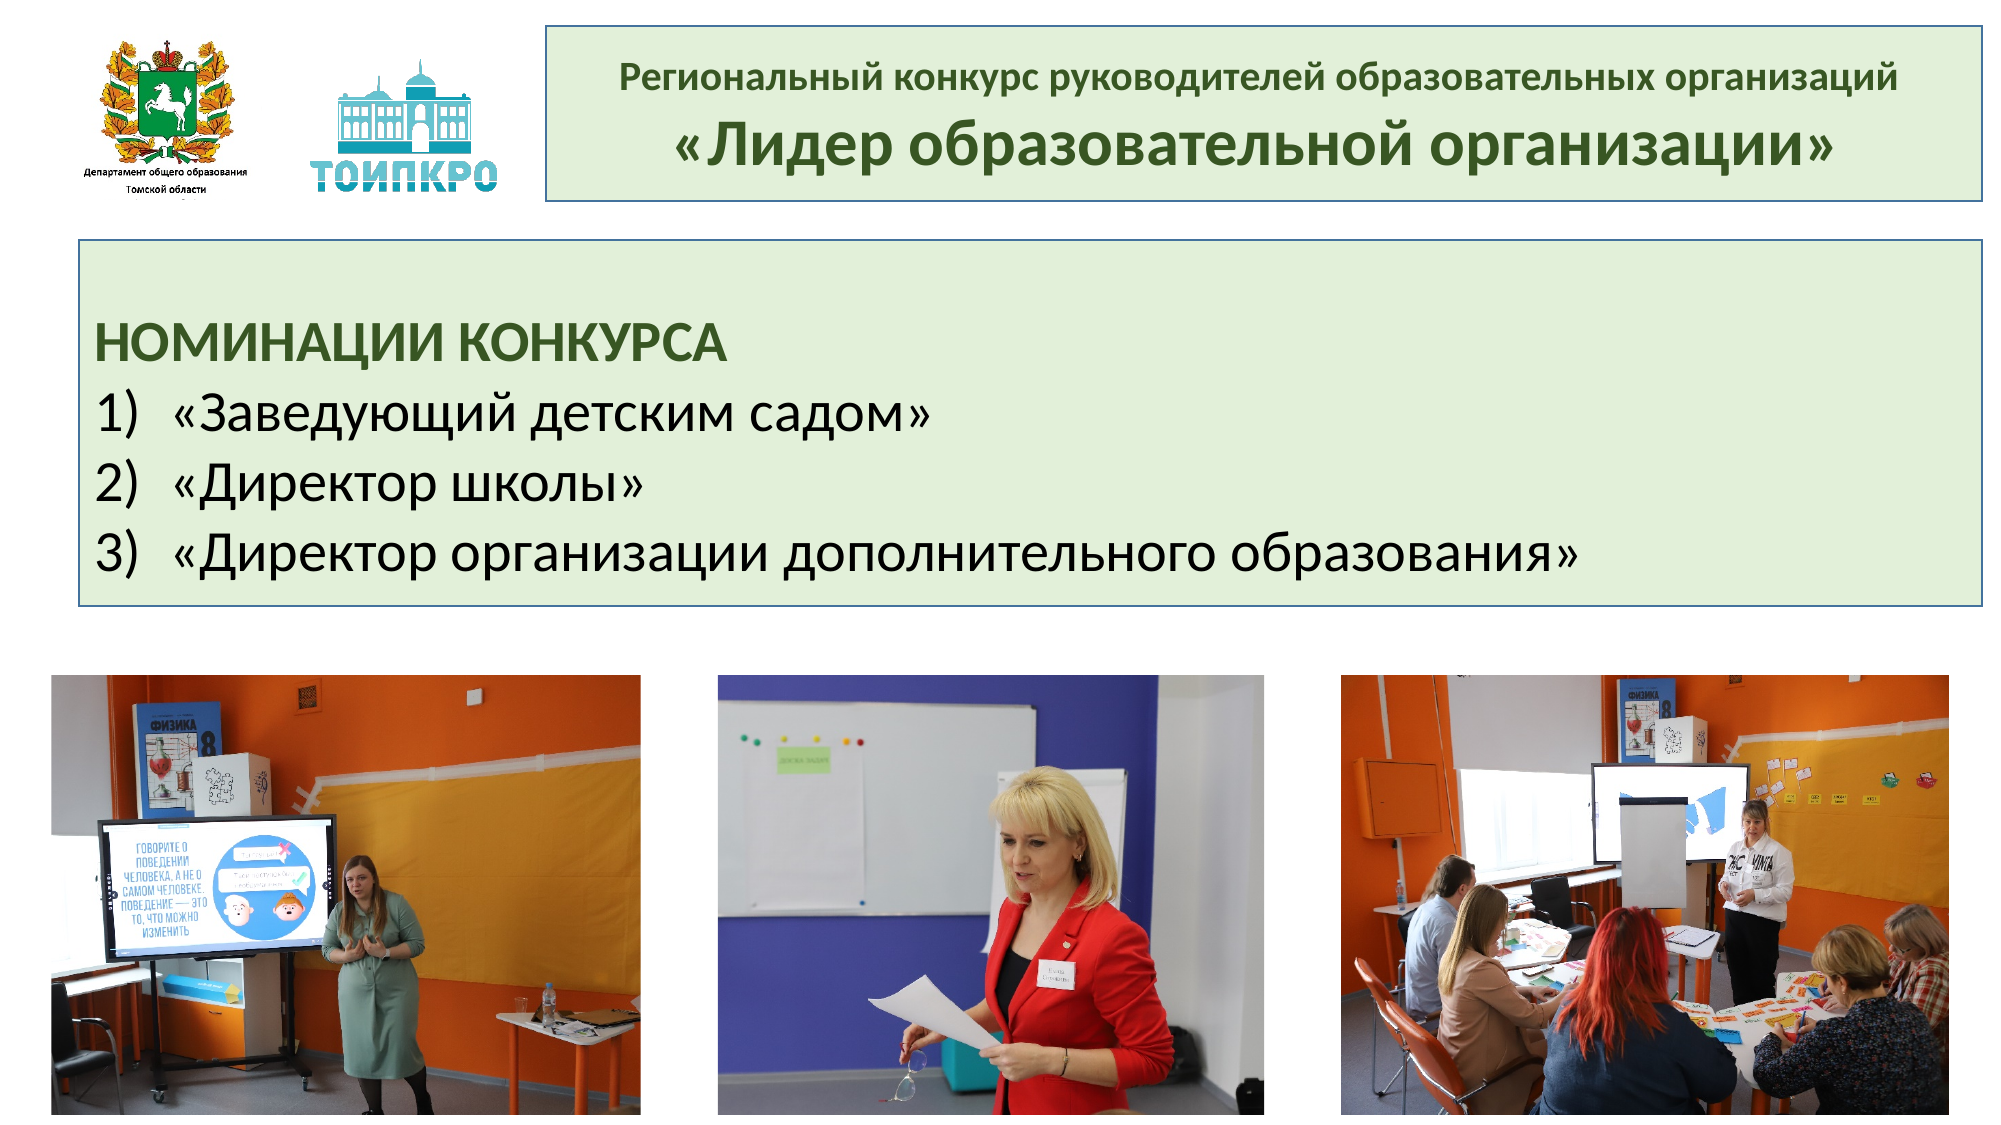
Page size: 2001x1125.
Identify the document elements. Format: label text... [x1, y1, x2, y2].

picture [310, 59, 497, 200]
picture [717, 674, 1265, 1115]
text_box НОМИНАЦИИ КОНКУРСА «Заведующий детским садом» «Директор школы» «Директор организации дополнительного образования» [78, 239, 1983, 607]
text_box Региональный конкурс руководителей образовательных организаций «Лидер образовательной организации» [545, 25, 1983, 202]
picture [69, 23, 262, 200]
picture [1341, 675, 1949, 1115]
picture [51, 675, 641, 1115]
